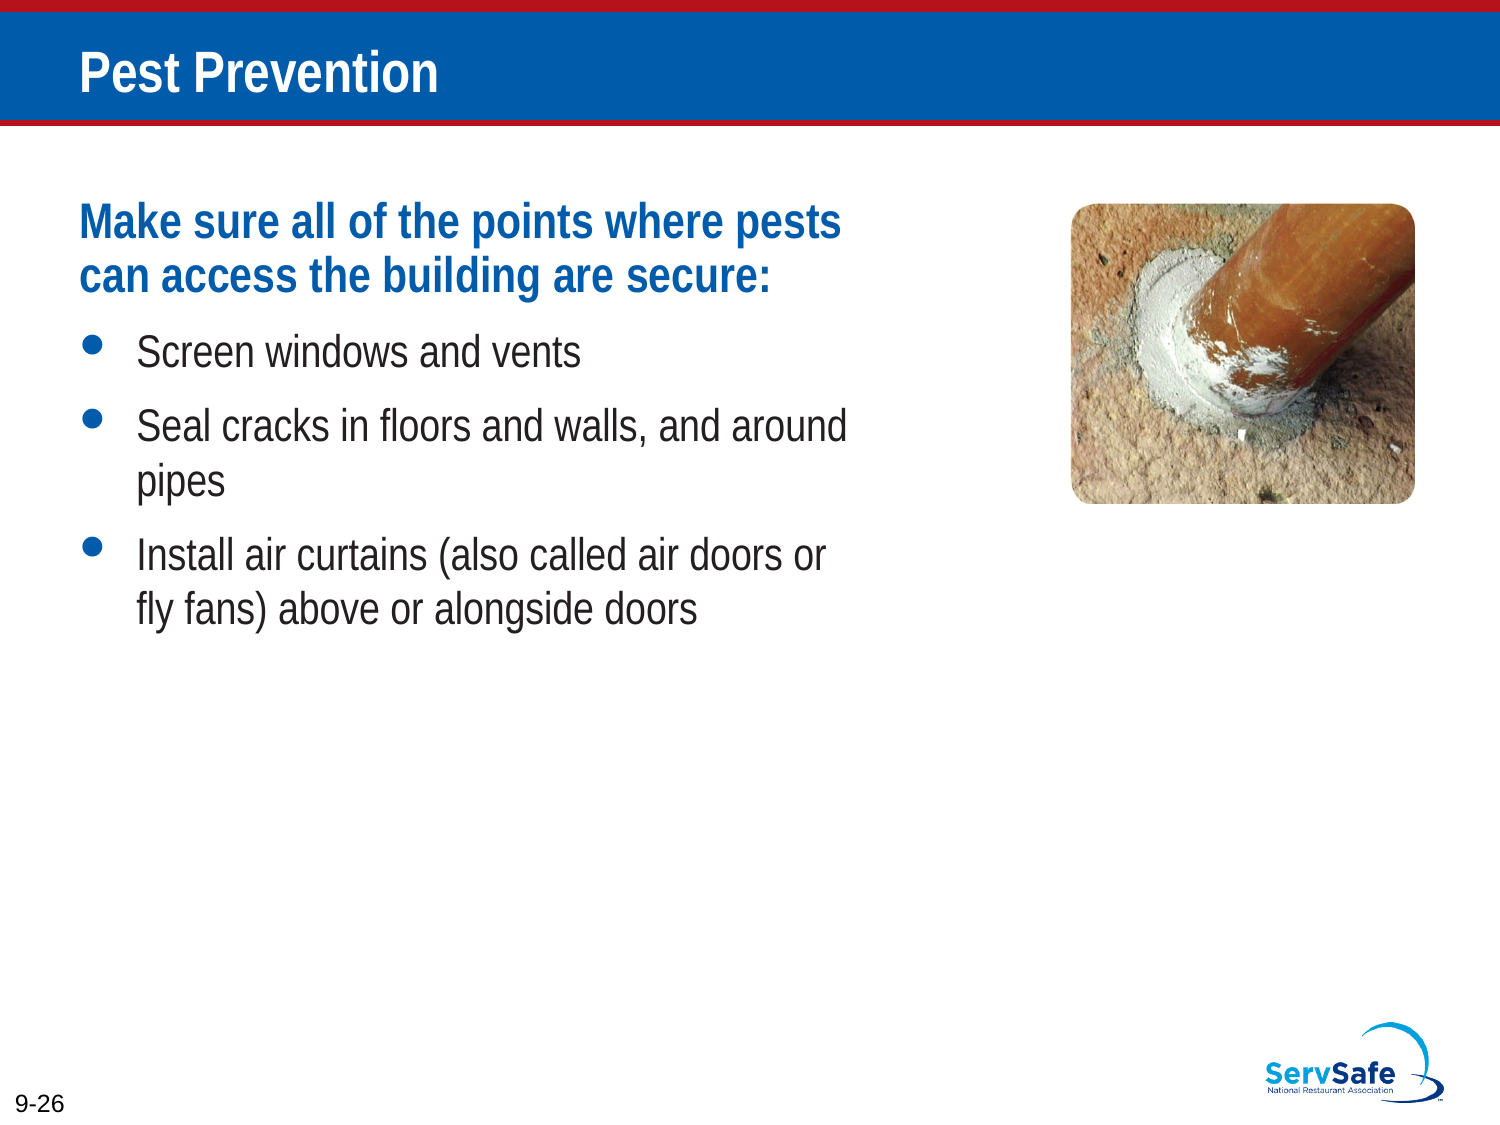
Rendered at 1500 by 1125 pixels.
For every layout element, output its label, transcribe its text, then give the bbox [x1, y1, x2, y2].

picture [1069, 203, 1415, 504]
list Make sure all of the points where pests can access the building are secure: Screen windows and vents Seal cracks in floors and walls, and around pipes Install air curtains (also called air doors or fly fans) above or alongside doors [64, 187, 890, 673]
picture [1265, 1022, 1444, 1103]
title Pest Prevention [64, 26, 1428, 112]
text_box 9-26 [0, 1080, 94, 1125]
picture [0, 12, 1500, 120]
